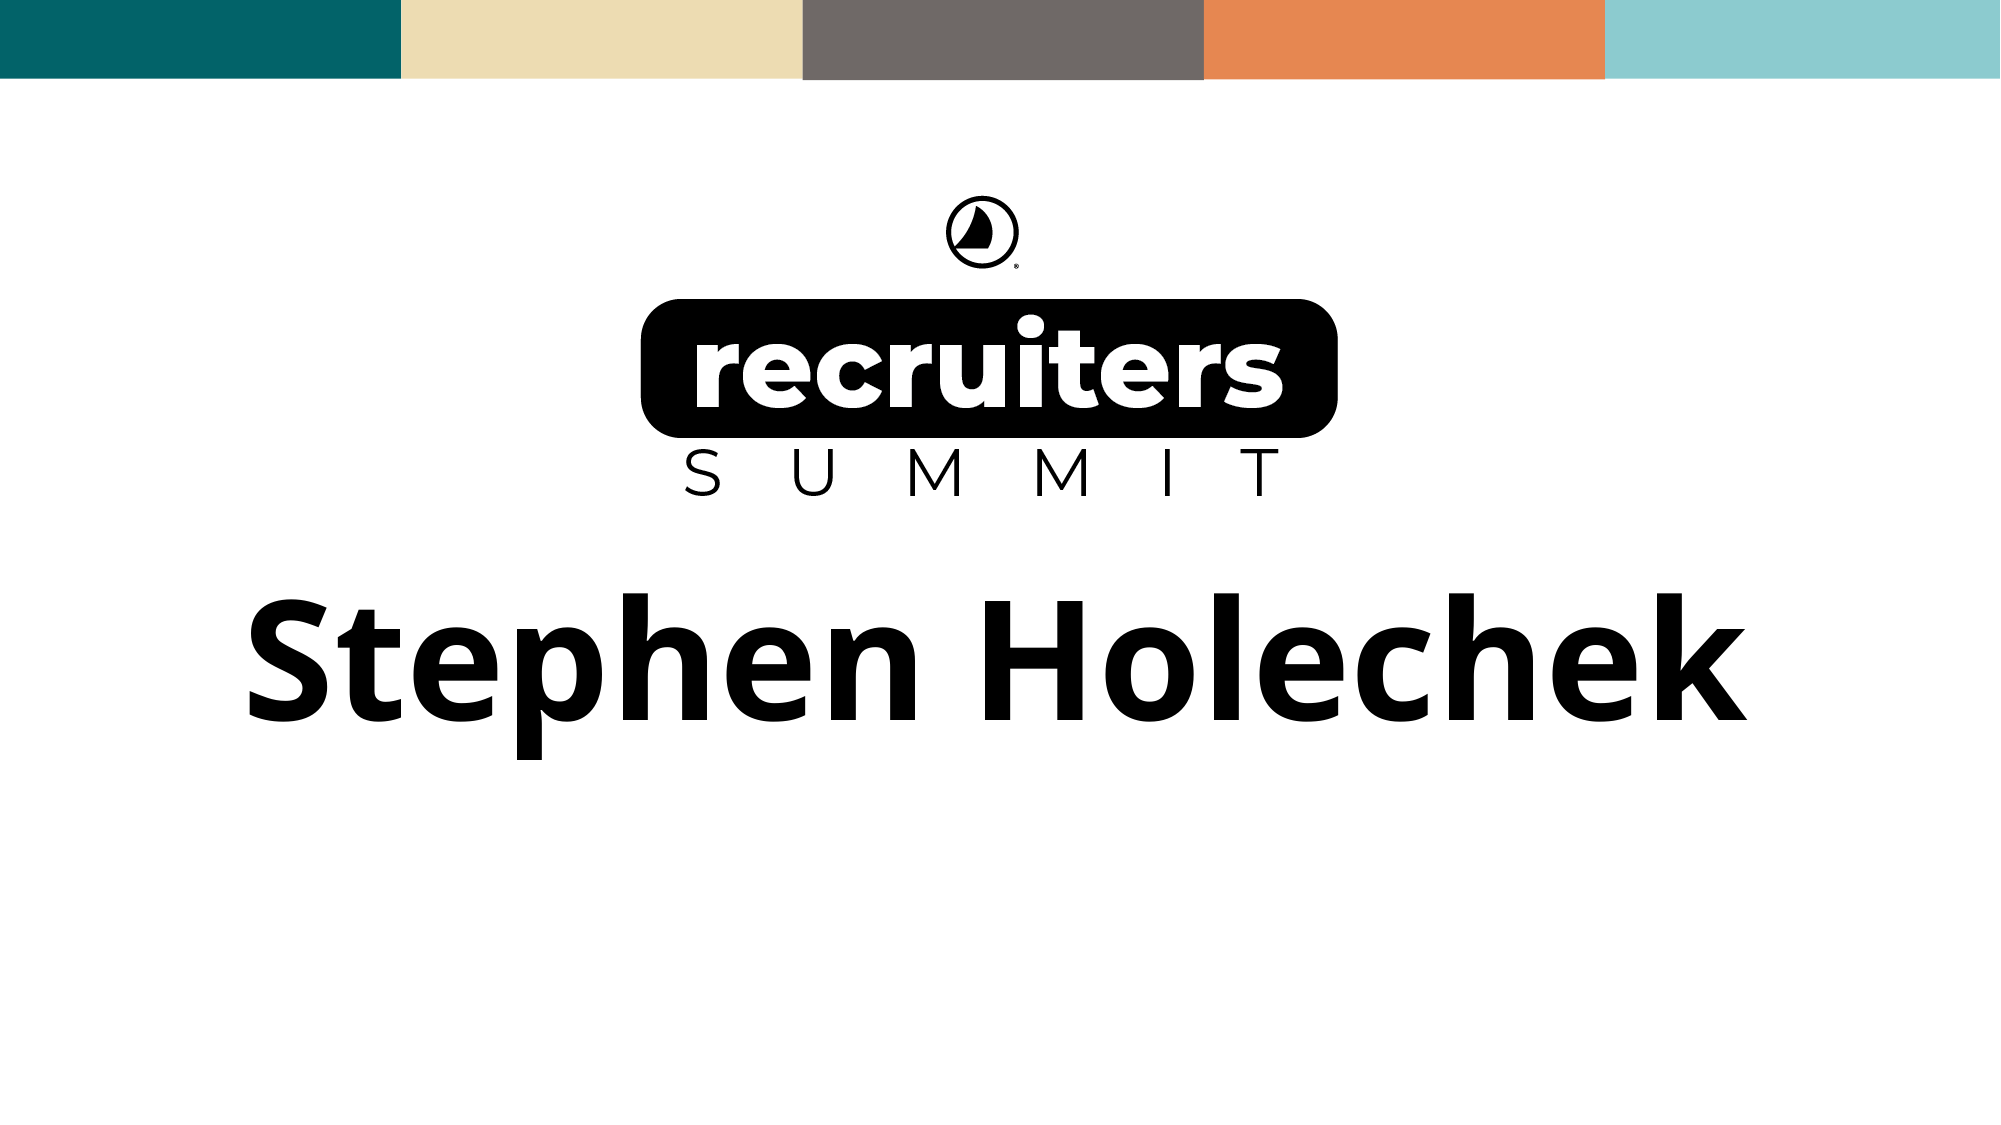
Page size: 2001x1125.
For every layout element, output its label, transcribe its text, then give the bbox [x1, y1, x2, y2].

text_box [802, 0, 1205, 81]
text_box [1203, 0, 1604, 80]
text_box [1604, 0, 2000, 80]
text_box [400, 0, 802, 80]
picture [573, 141, 1405, 569]
text_box [0, 0, 400, 80]
list Stephen Holechek [133, 568, 1858, 1125]
